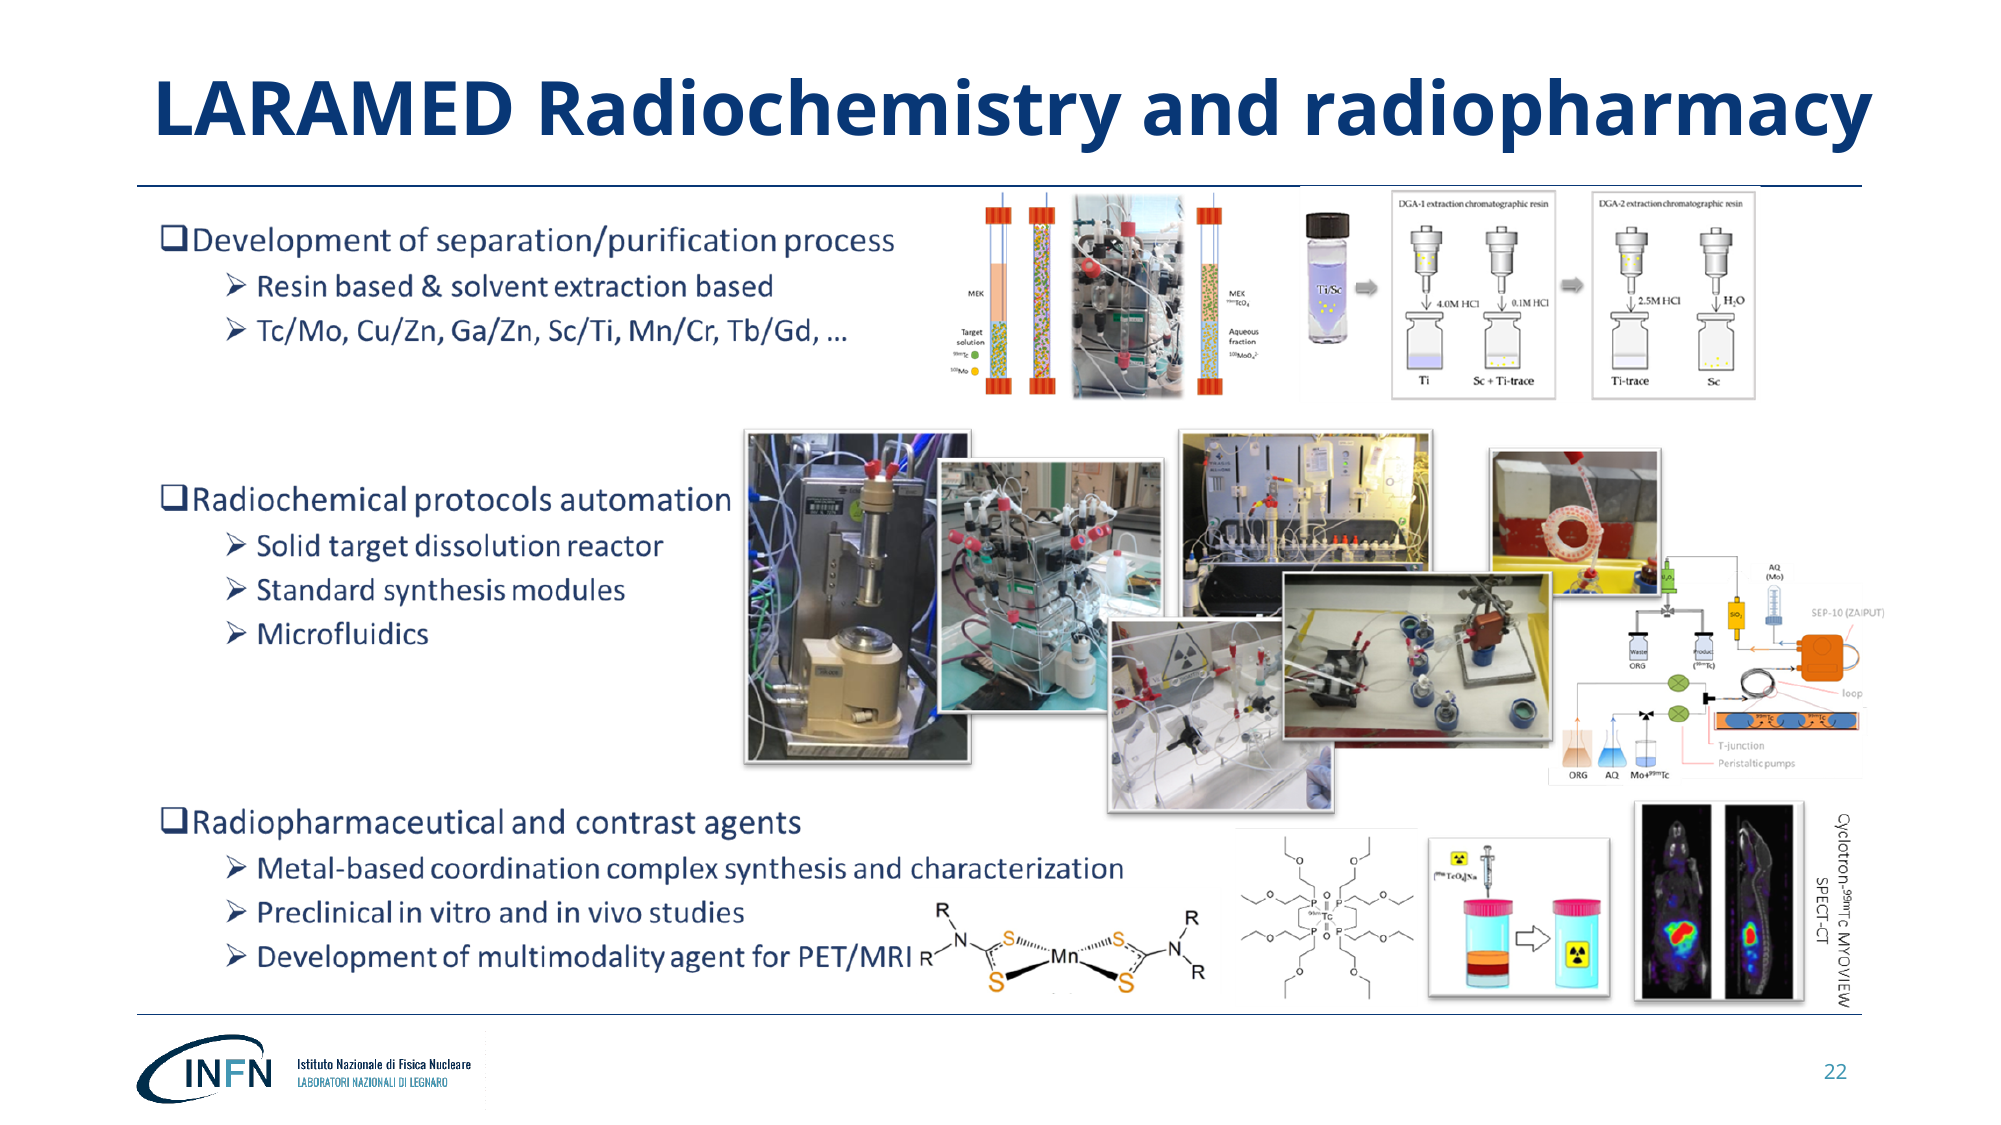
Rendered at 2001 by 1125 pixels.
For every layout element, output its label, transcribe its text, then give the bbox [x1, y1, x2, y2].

picture [126, 186, 1891, 1110]
slide_number 22 [1693, 1054, 1863, 1103]
title LARAMED Radiochemistry and radiopharmacy [137, 35, 1959, 186]
